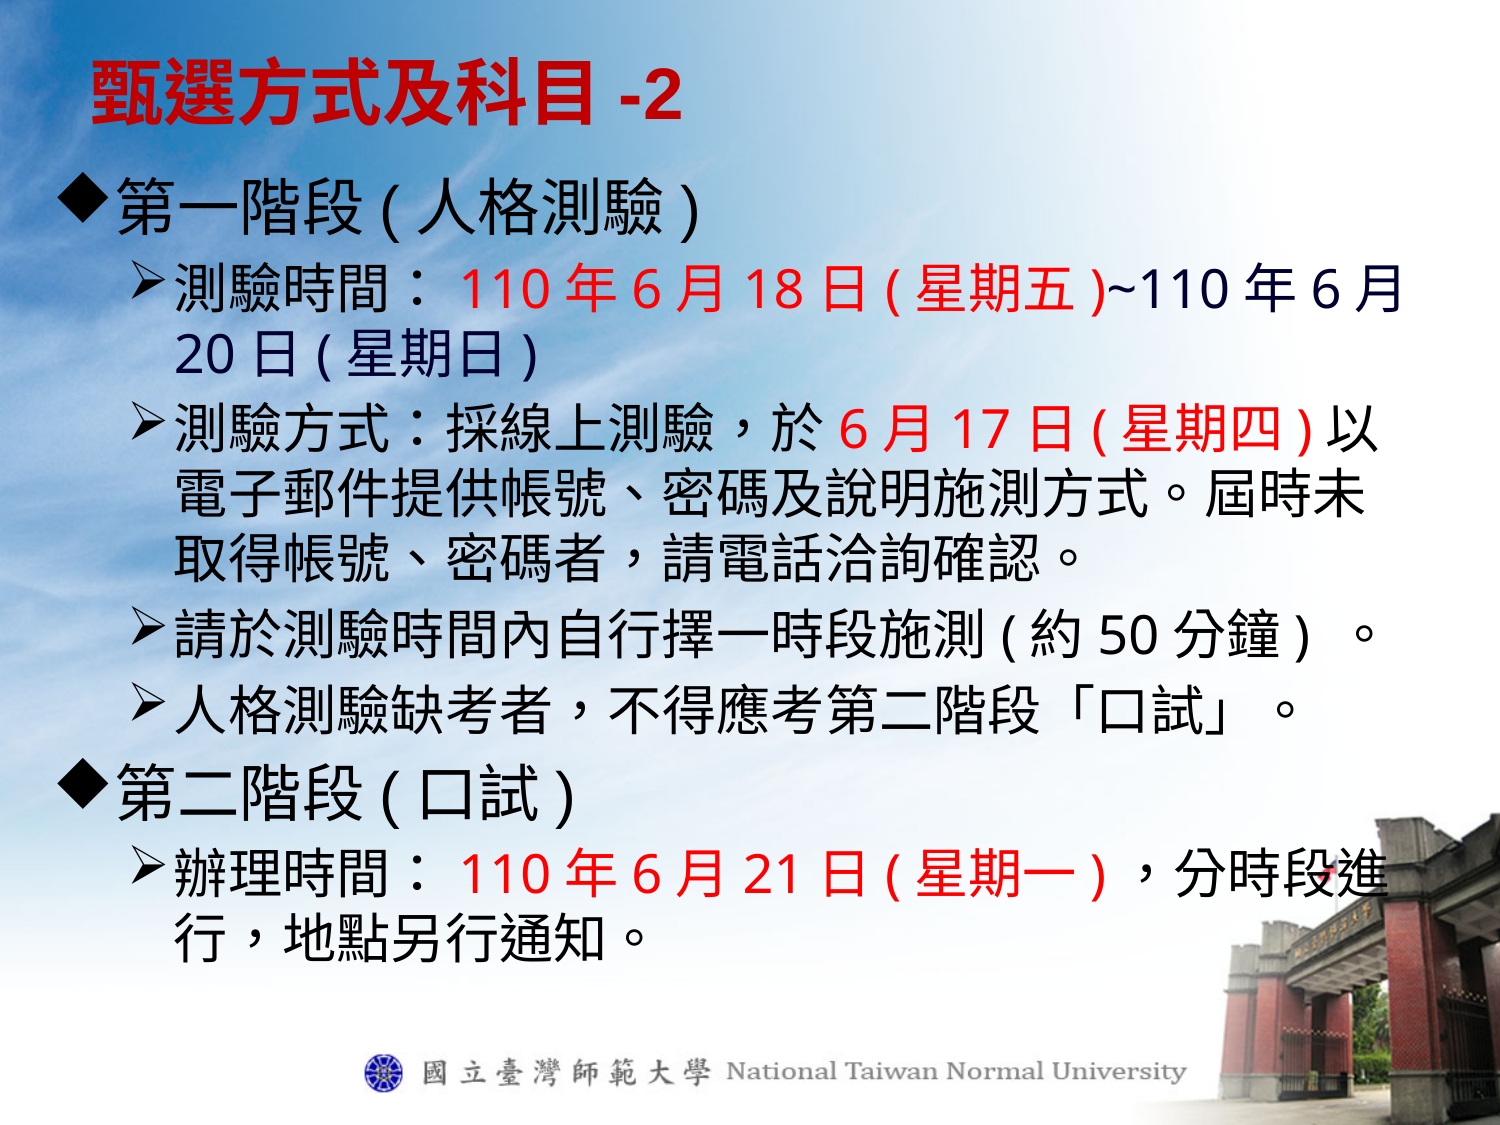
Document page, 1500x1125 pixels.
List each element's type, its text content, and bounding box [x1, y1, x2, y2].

title 甄選方式及科目-2 [75, 42, 1426, 138]
picture [0, 0, 1500, 1125]
list 第一階段(人格測驗) 測驗時間：110年6月18日(星期五)~110年6月20日(星期日) 測驗方式：採線上測驗，於6月17日(星期四)以電子郵件提供帳號、密碼及說明施測方式。屆時未取得帳號、密碼者，請電話洽詢確認。 請於測驗時間內自行擇一時段施測(約50分鐘) 。 人格測驗缺考者，不得應考第二階段「口試」。 第二階段(口試) 辦理時間：110年6月21日(星期一)，分時段進行，地點另行通知。 [37, 160, 1426, 1059]
